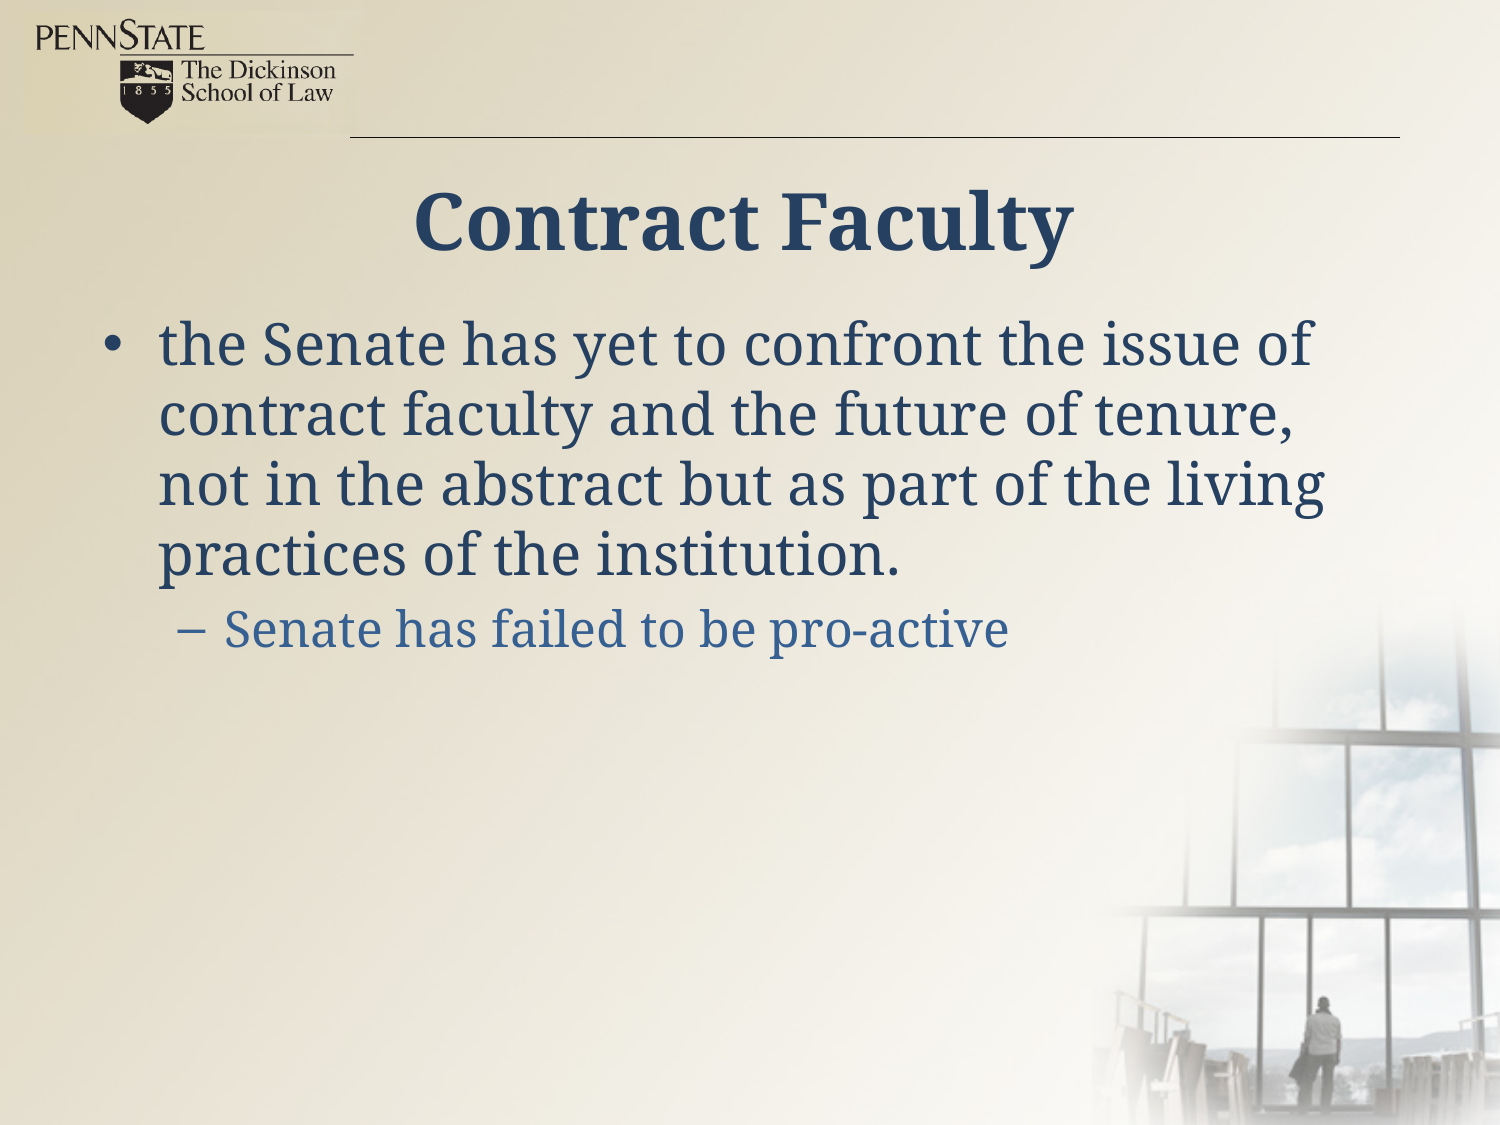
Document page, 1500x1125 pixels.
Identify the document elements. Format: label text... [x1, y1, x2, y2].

picture [0, 0, 1500, 1125]
title Contract Faculty [87, 137, 1401, 299]
list the Senate has yet to confront the issue of contract faculty and the future of tenure, not in the abstract but as part of the living practices of the institution. Senate has failed to be pro-active [87, 299, 1401, 963]
